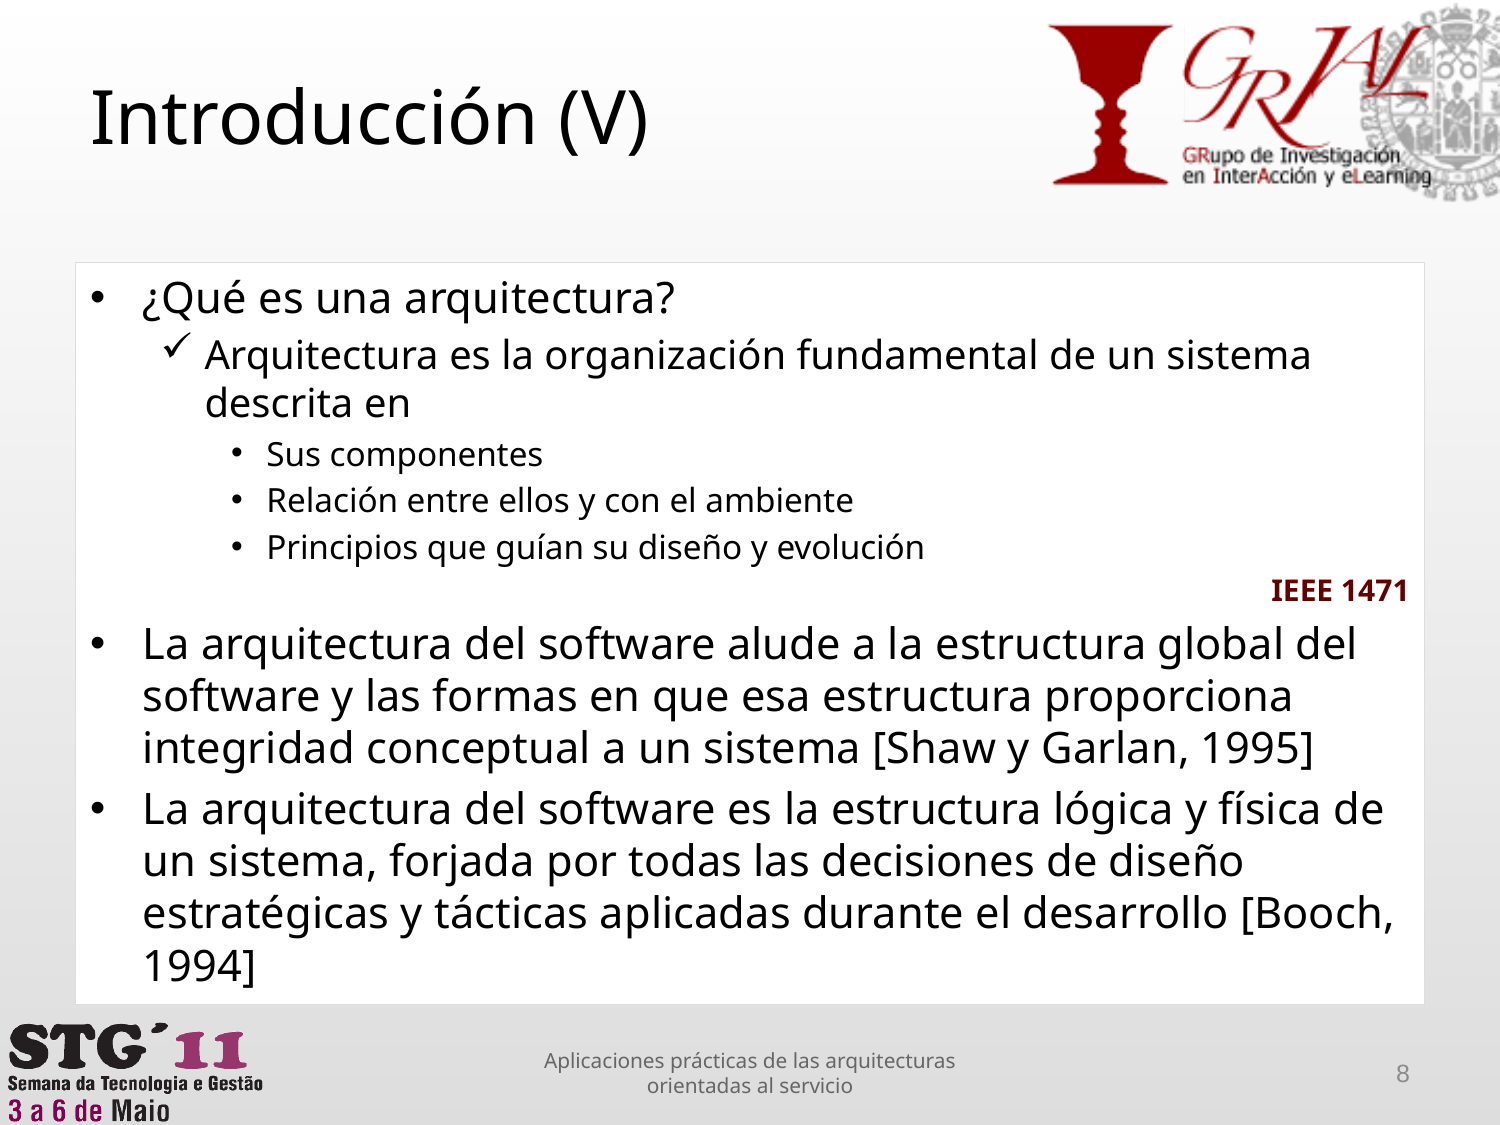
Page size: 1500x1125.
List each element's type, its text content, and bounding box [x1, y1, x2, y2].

footer Aplicaciones prácticas de las arquitecturas orientadas al servicio [512, 1042, 988, 1103]
title Introducción (V) [75, 20, 1040, 209]
picture [1039, 0, 1500, 209]
picture [0, 1020, 271, 1125]
slide_number 8 [1074, 1042, 1425, 1103]
list ¿Qué es una arquitectura? Arquitectura es la organización fundamental de un sistema descrita en Sus componentes Relación entre ellos y con el ambiente Principios que guían su diseño y evolución IEEE 1471 La arquitectura del software alude a la estructura global del software y las formas en que esa estructura proporciona integridad conceptual a un sistema [Shaw y Garlan, 1995] La arquitectura del software es la estructura lógica y física de un sistema, forjada por todas las decisiones de diseño estratégicas y tácticas aplicadas durante el desarrollo [Booch, 1994] [75, 262, 1425, 1005]
